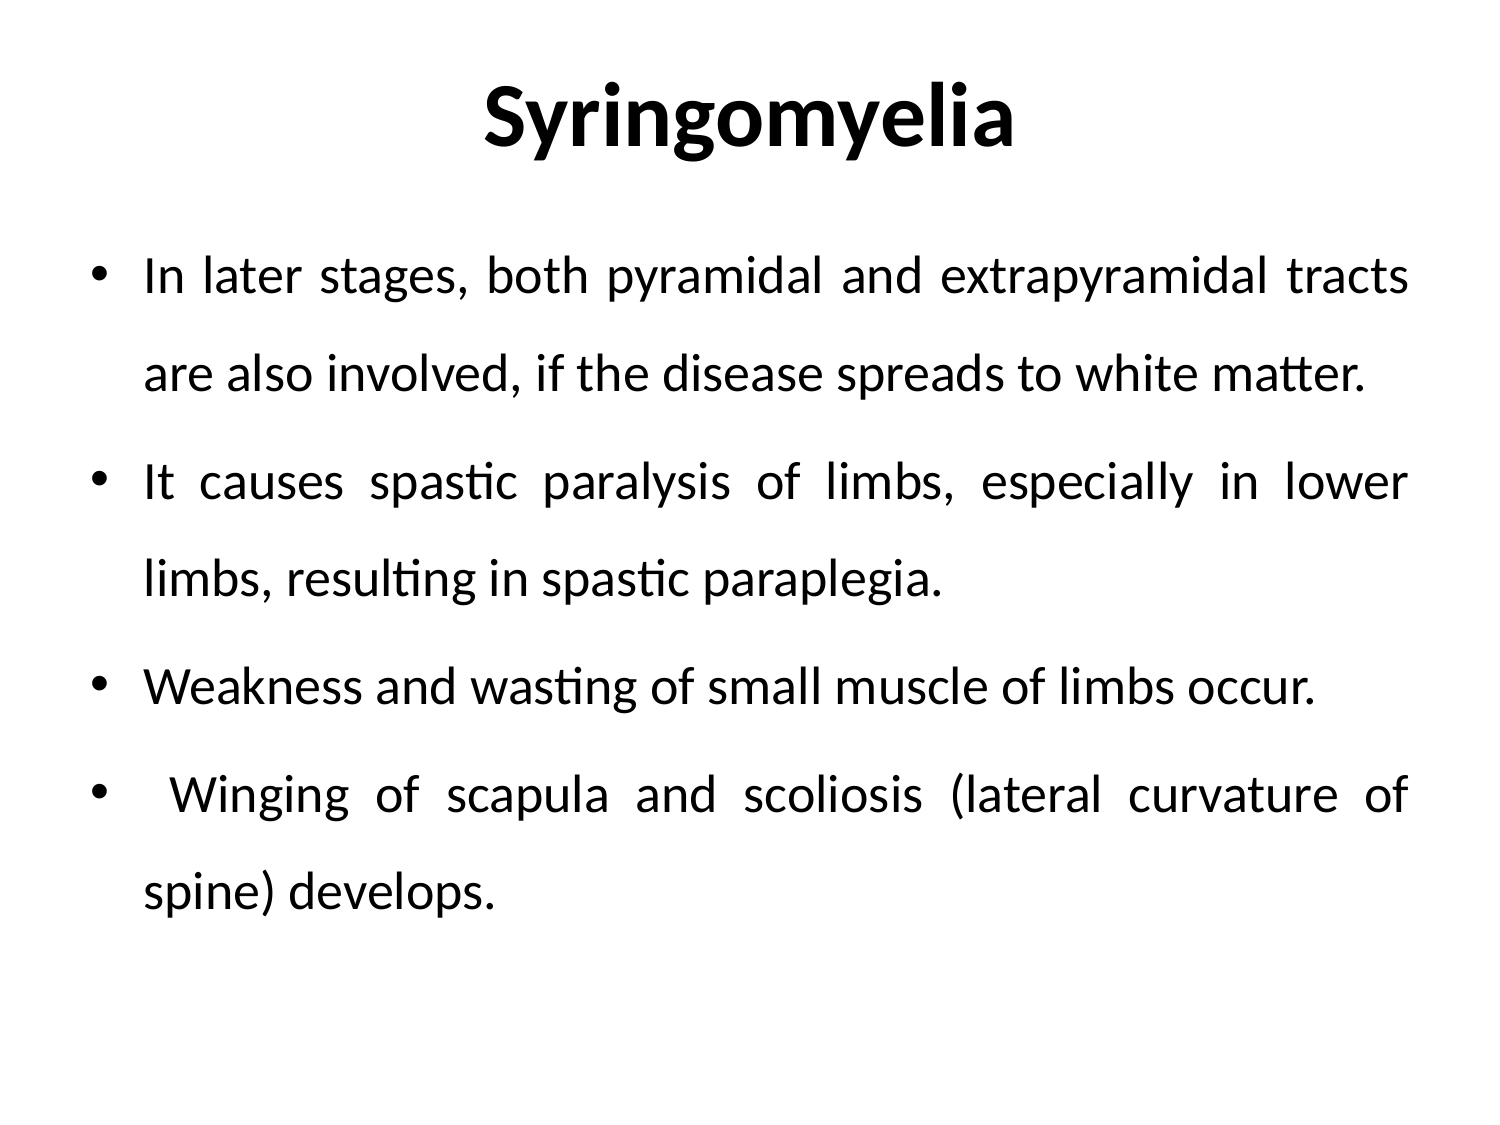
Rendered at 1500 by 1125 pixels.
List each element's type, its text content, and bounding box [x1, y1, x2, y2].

list In later stages, both pyramidal and extrapyramidal tracts are also involved, if the disease spreads to white matter. It causes spastic paralysis of limbs, especially in lower limbs, resulting in spastic paraplegia. Weakness and wasting of small muscle of limbs occur. Winging of scapula and scoliosis (lateral curvature of spine) develops. [75, 200, 1425, 1005]
title Syringomyelia [75, 45, 1425, 175]
